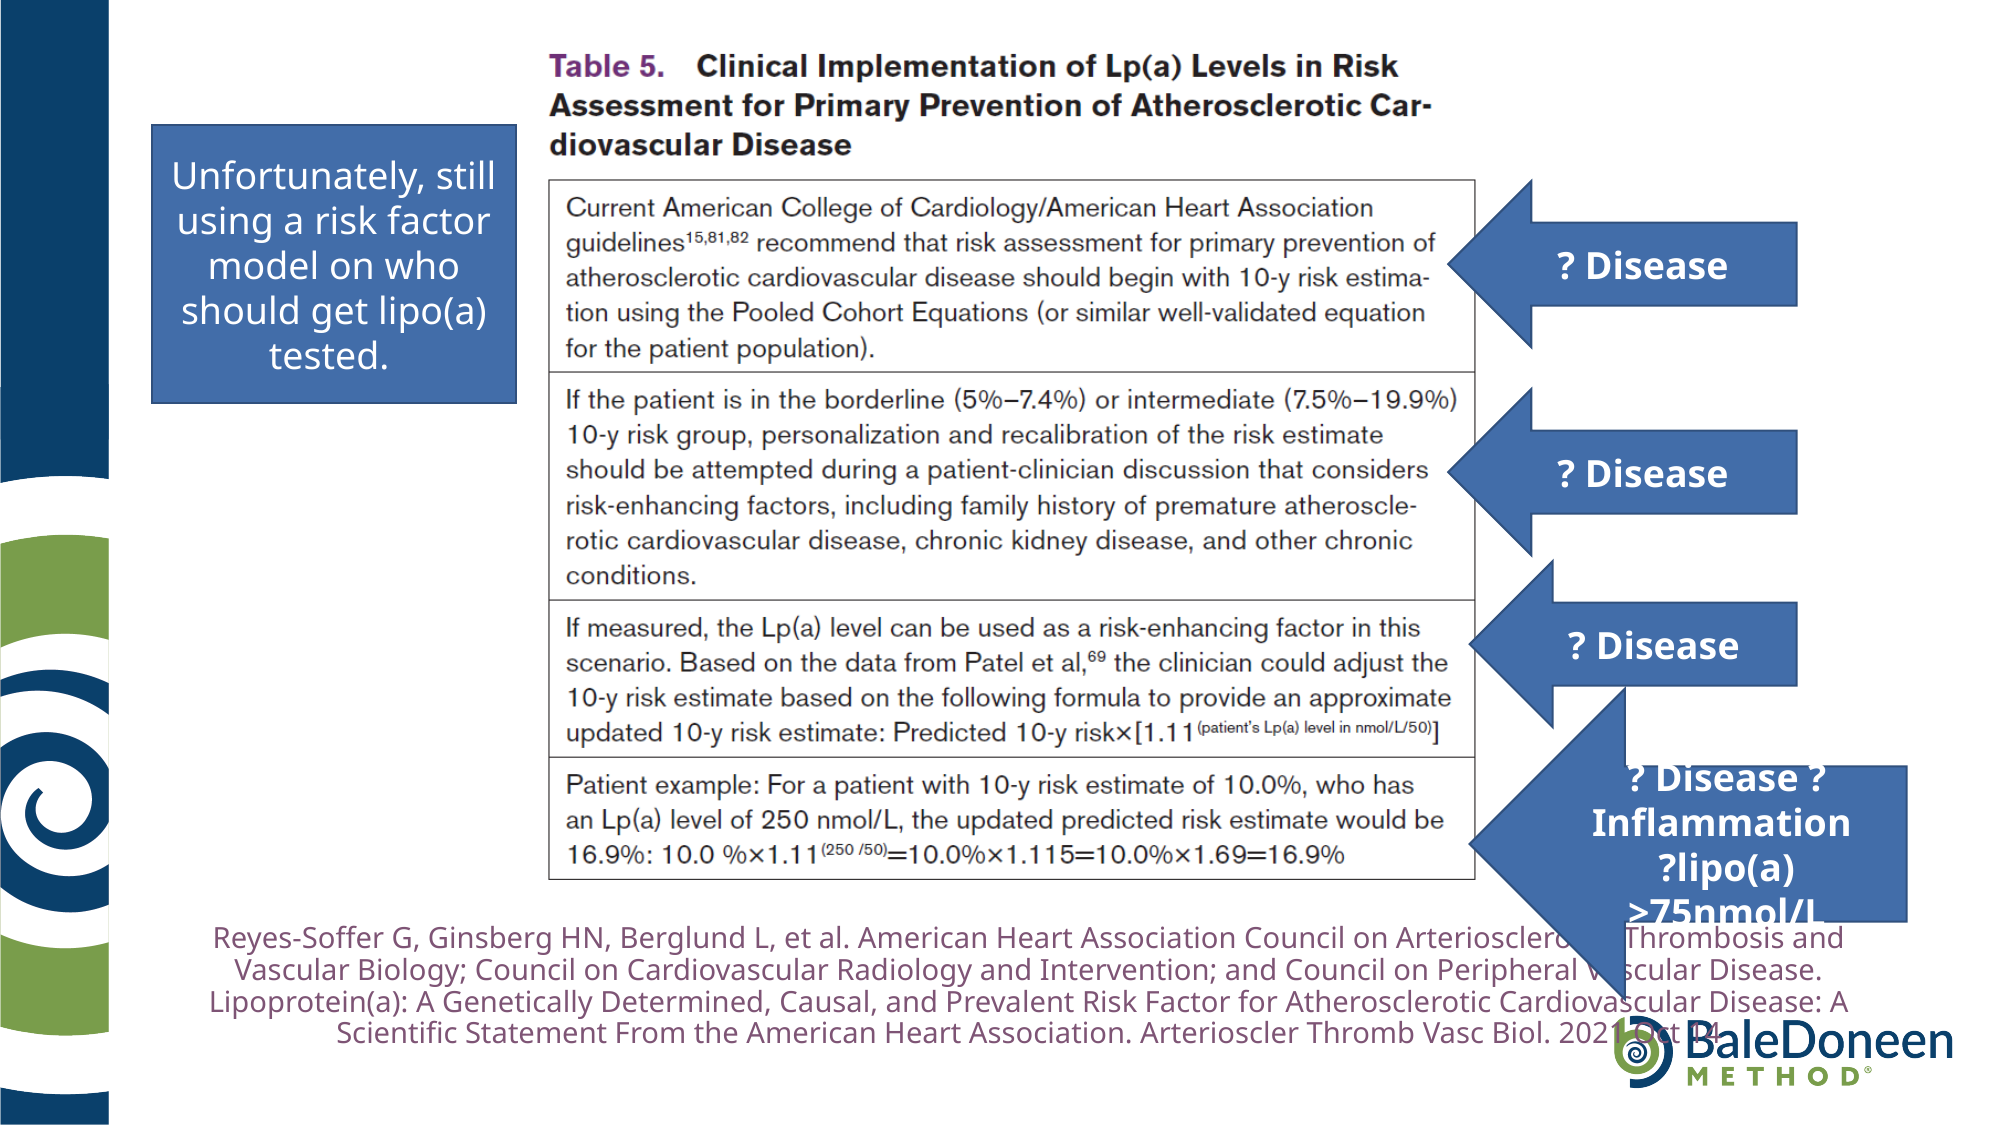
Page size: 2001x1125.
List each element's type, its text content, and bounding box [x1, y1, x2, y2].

text_box Unfortunately, still using a risk factor model on who should get lipo(a) tested. [151, 124, 517, 404]
text_box ? Disease ?Inflammation ?lipo(a) >75nmol/L [1491, 686, 1908, 1002]
text_box ? Disease [1491, 386, 1798, 558]
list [533, 42, 1491, 892]
text_box ? Disease [1491, 178, 1798, 350]
text_box ? Disease [1491, 558, 1798, 730]
text_box Reyes-Soffer G, Ginsberg HN, Berglund L, et al. American Heart Association Council on Arteriosclerosis, Thrombosis and Vascular Biology; Council on Cardiovascular Radiology and Intervention; and Council on Peripheral Vascular Disease. Lipoprotein(a): A Genetically Determined, Causal, and Prevalent Risk Factor for Atherosclerotic Cardiovascular Disease: A Scientific Statement From the American Heart Association. Arterioscler Thromb Vasc Biol. 2021 Oct 14 [152, 916, 1907, 1083]
picture [0, 0, 2001, 1125]
